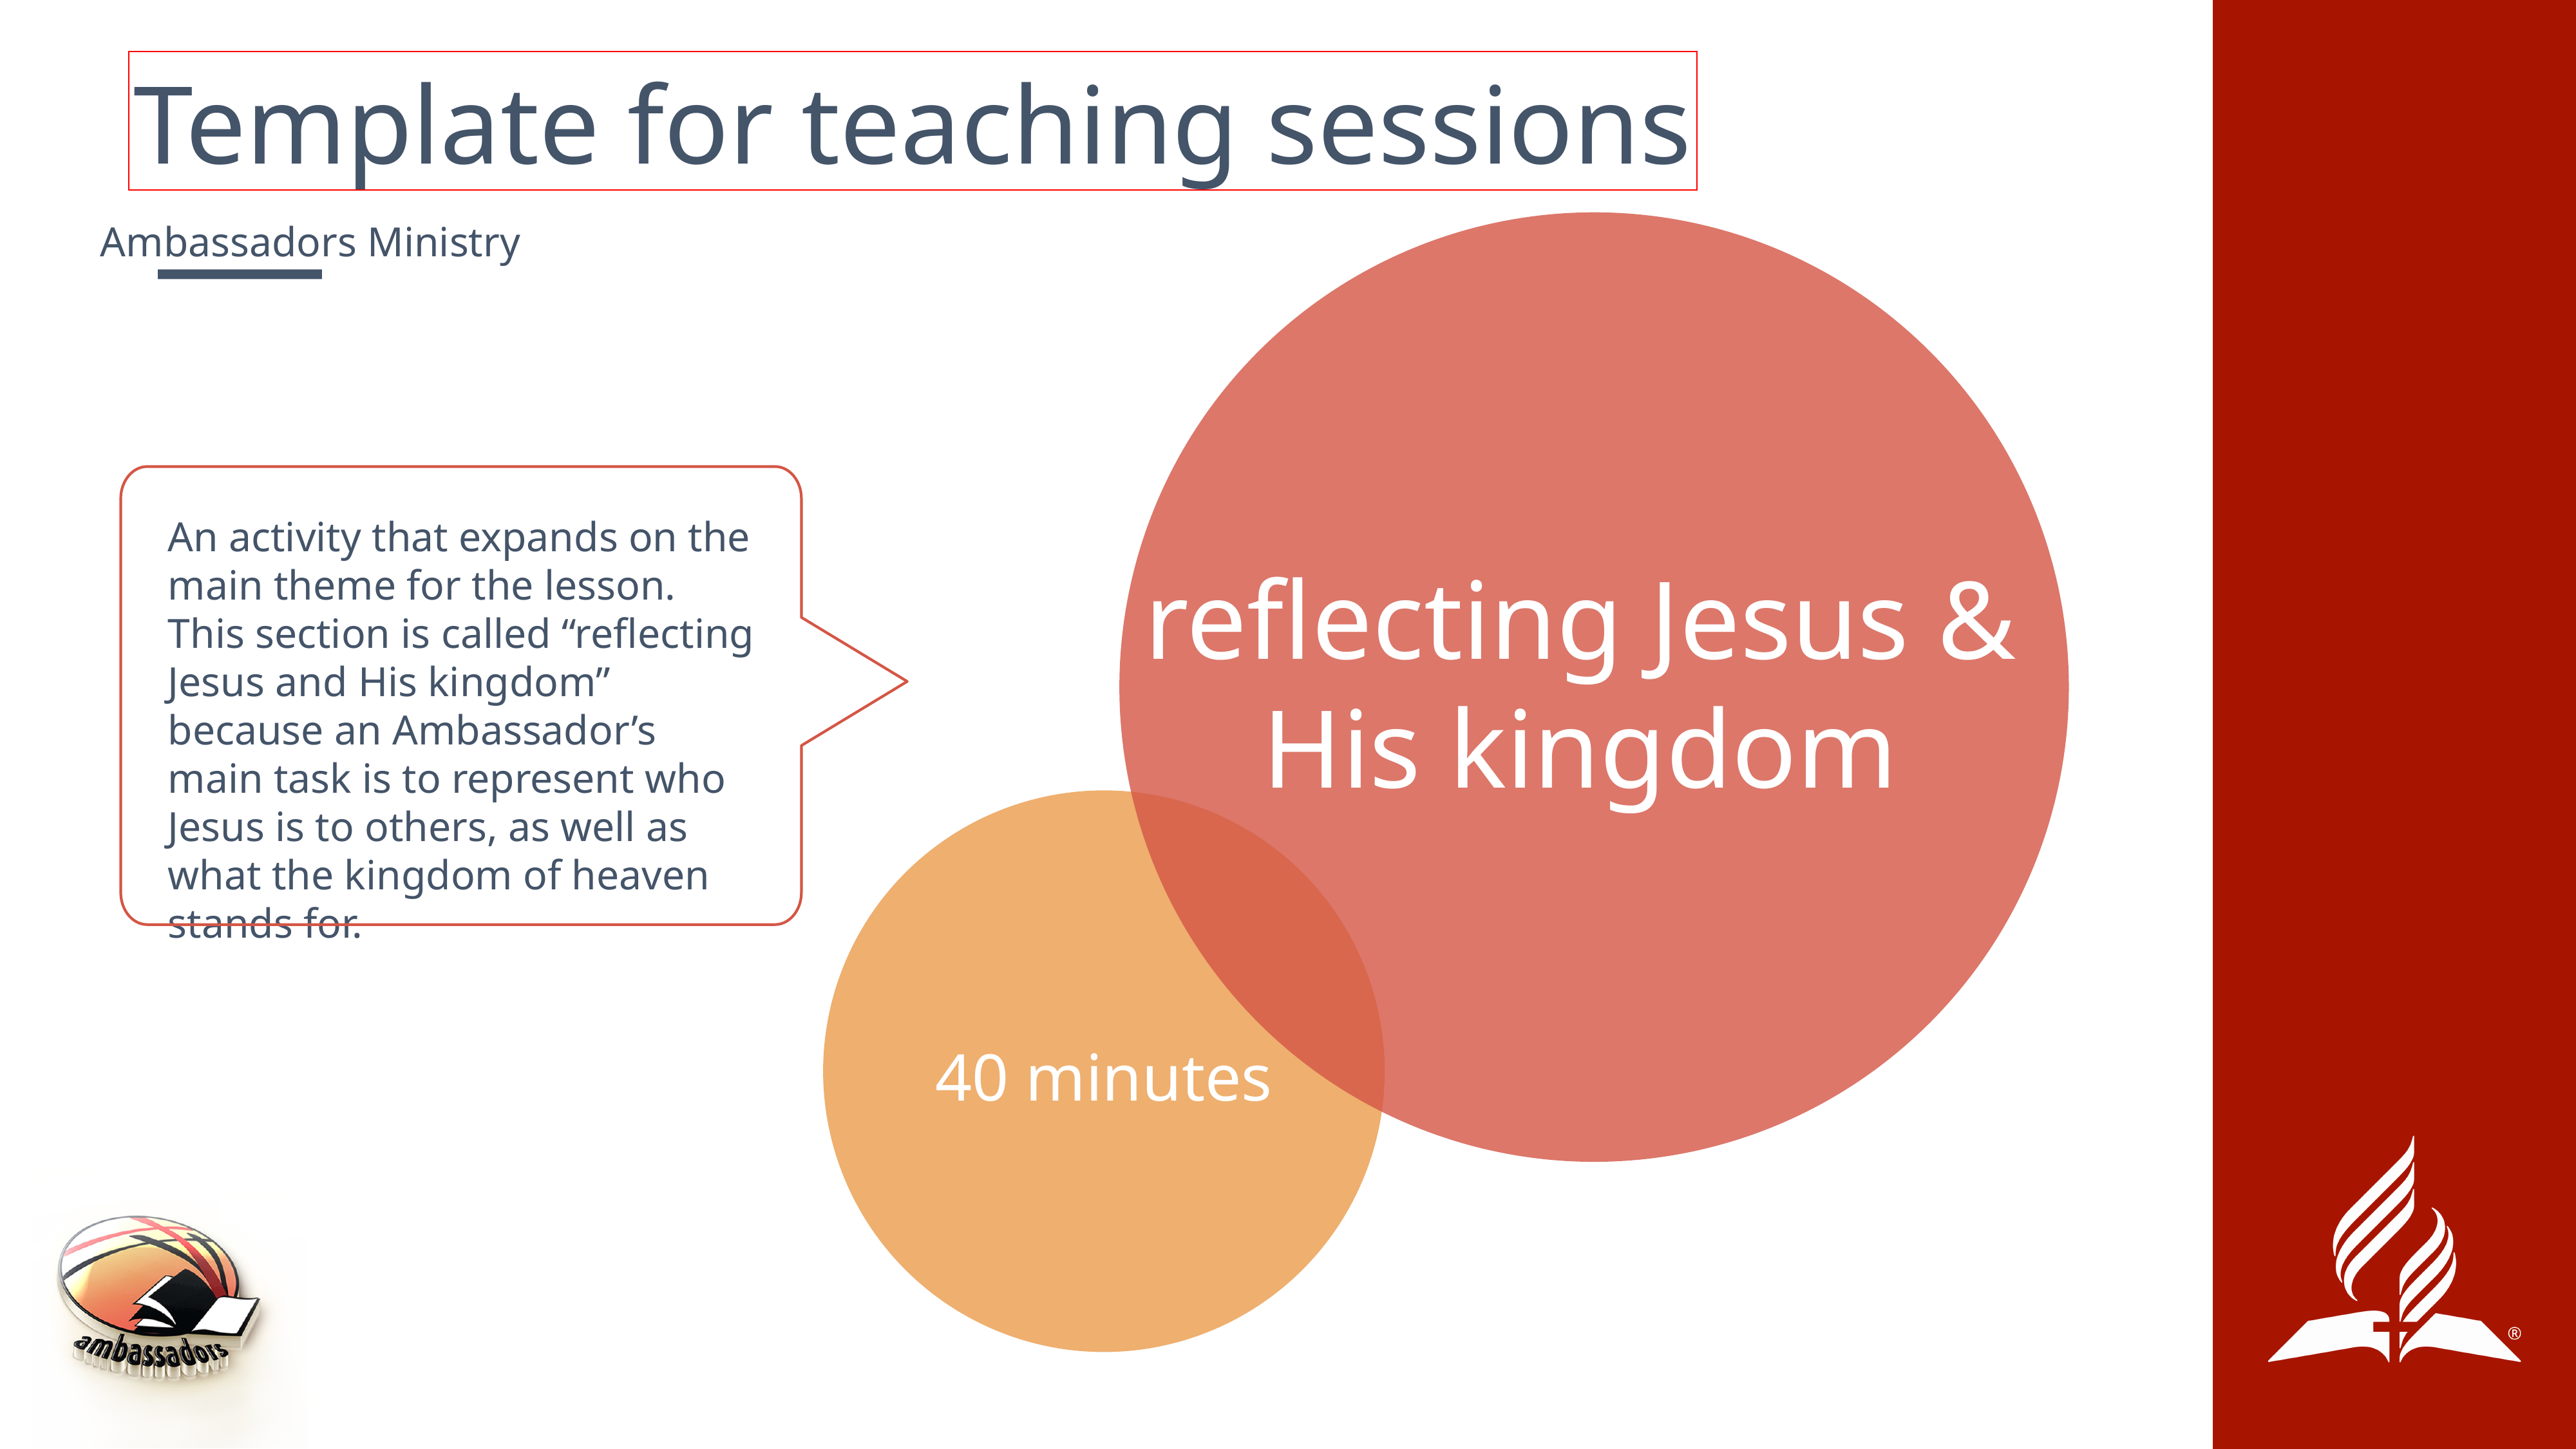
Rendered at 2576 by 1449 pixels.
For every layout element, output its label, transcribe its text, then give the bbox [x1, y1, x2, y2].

text_box [823, 790, 1382, 1352]
text_box Template for teaching sessions [129, 52, 1698, 190]
text_box [120, 466, 907, 925]
text_box [1141, 212, 2048, 547]
text_box An activity that expands on the main theme for the lesson. This section is called “reflecting Jesus and His kingdom” because an Ambassador’s main task is to represent who Jesus is to others, as well as what the kingdom of heaven stands for. [163, 925, 766, 951]
text_box [1119, 551, 2069, 1162]
picture [2245, 1100, 2544, 1399]
text_box [2213, 0, 2576, 1449]
text_box [158, 276, 322, 279]
picture [0, 1171, 308, 1449]
text_box 40 minutes [930, 1032, 1278, 1119]
text_box reflecting Jesus & His kingdom [1139, 547, 2049, 814]
text_box Ambassadors Ministry [88, 195, 533, 276]
